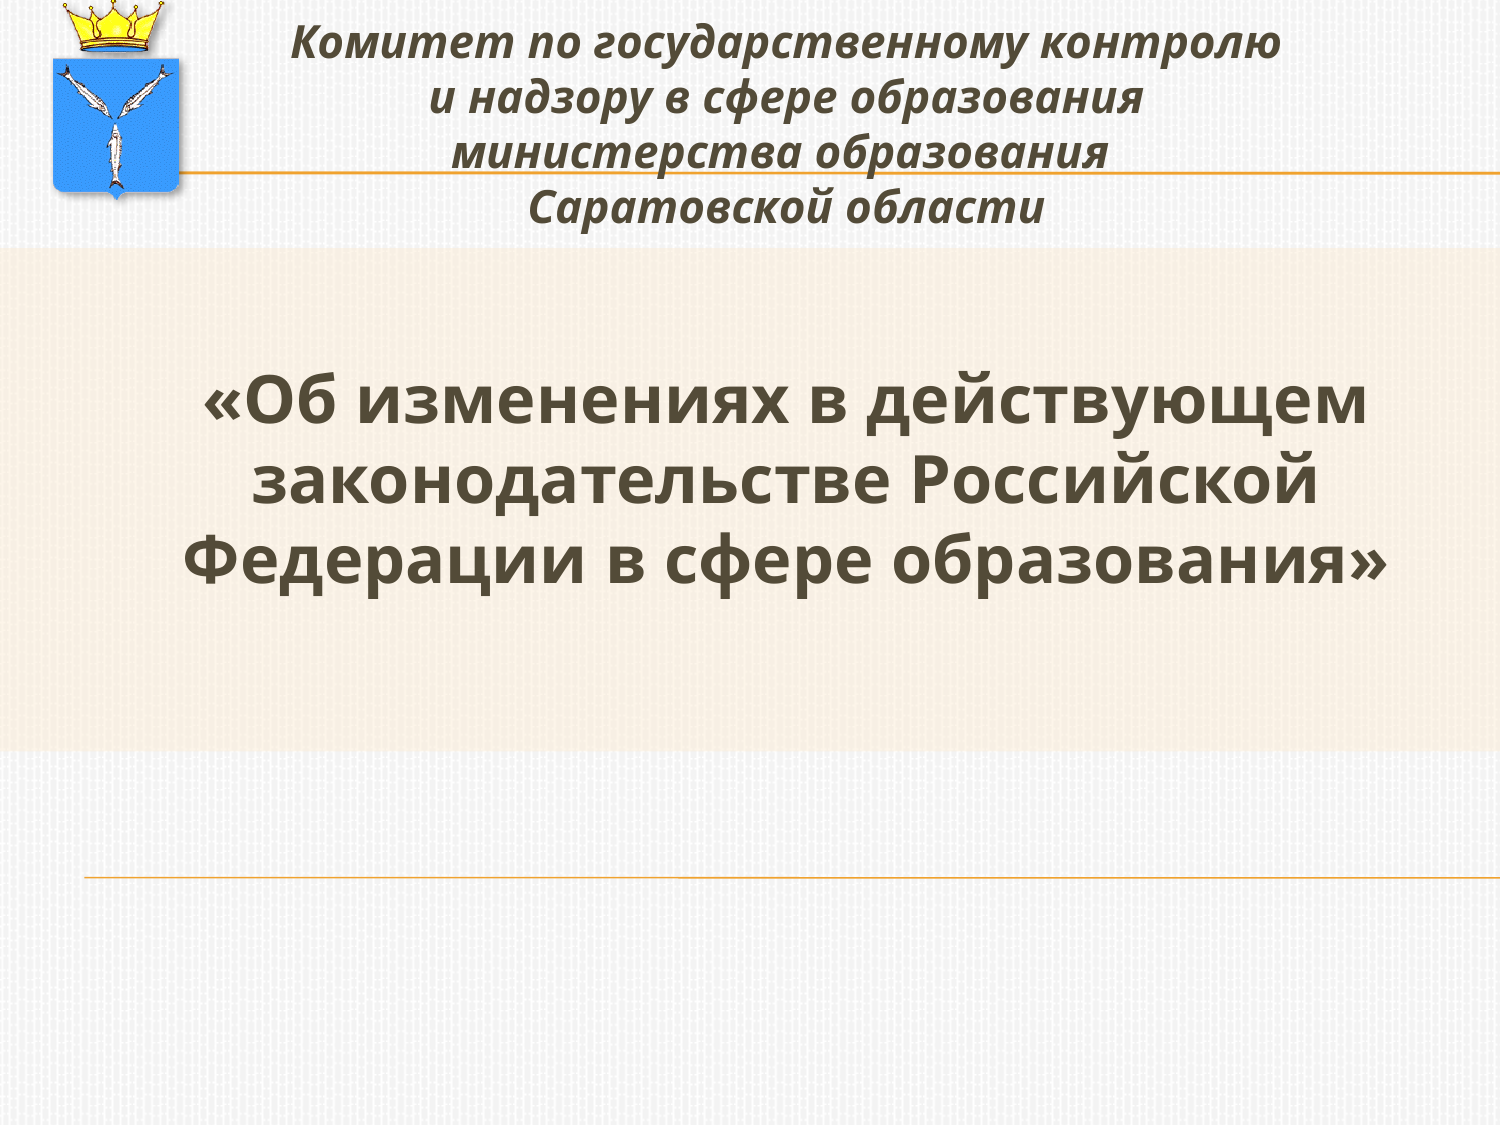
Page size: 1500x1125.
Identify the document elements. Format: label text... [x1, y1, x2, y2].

text_box Комитет по государственному контролю и надзору в сфере образования министерства образования Саратовской области [259, 5, 1314, 296]
text_box «Об изменениях в действующем законодательстве Российской Федерации в сфере образования» [90, 349, 1483, 605]
picture [52, 0, 179, 200]
text_box [0, 246, 1500, 753]
